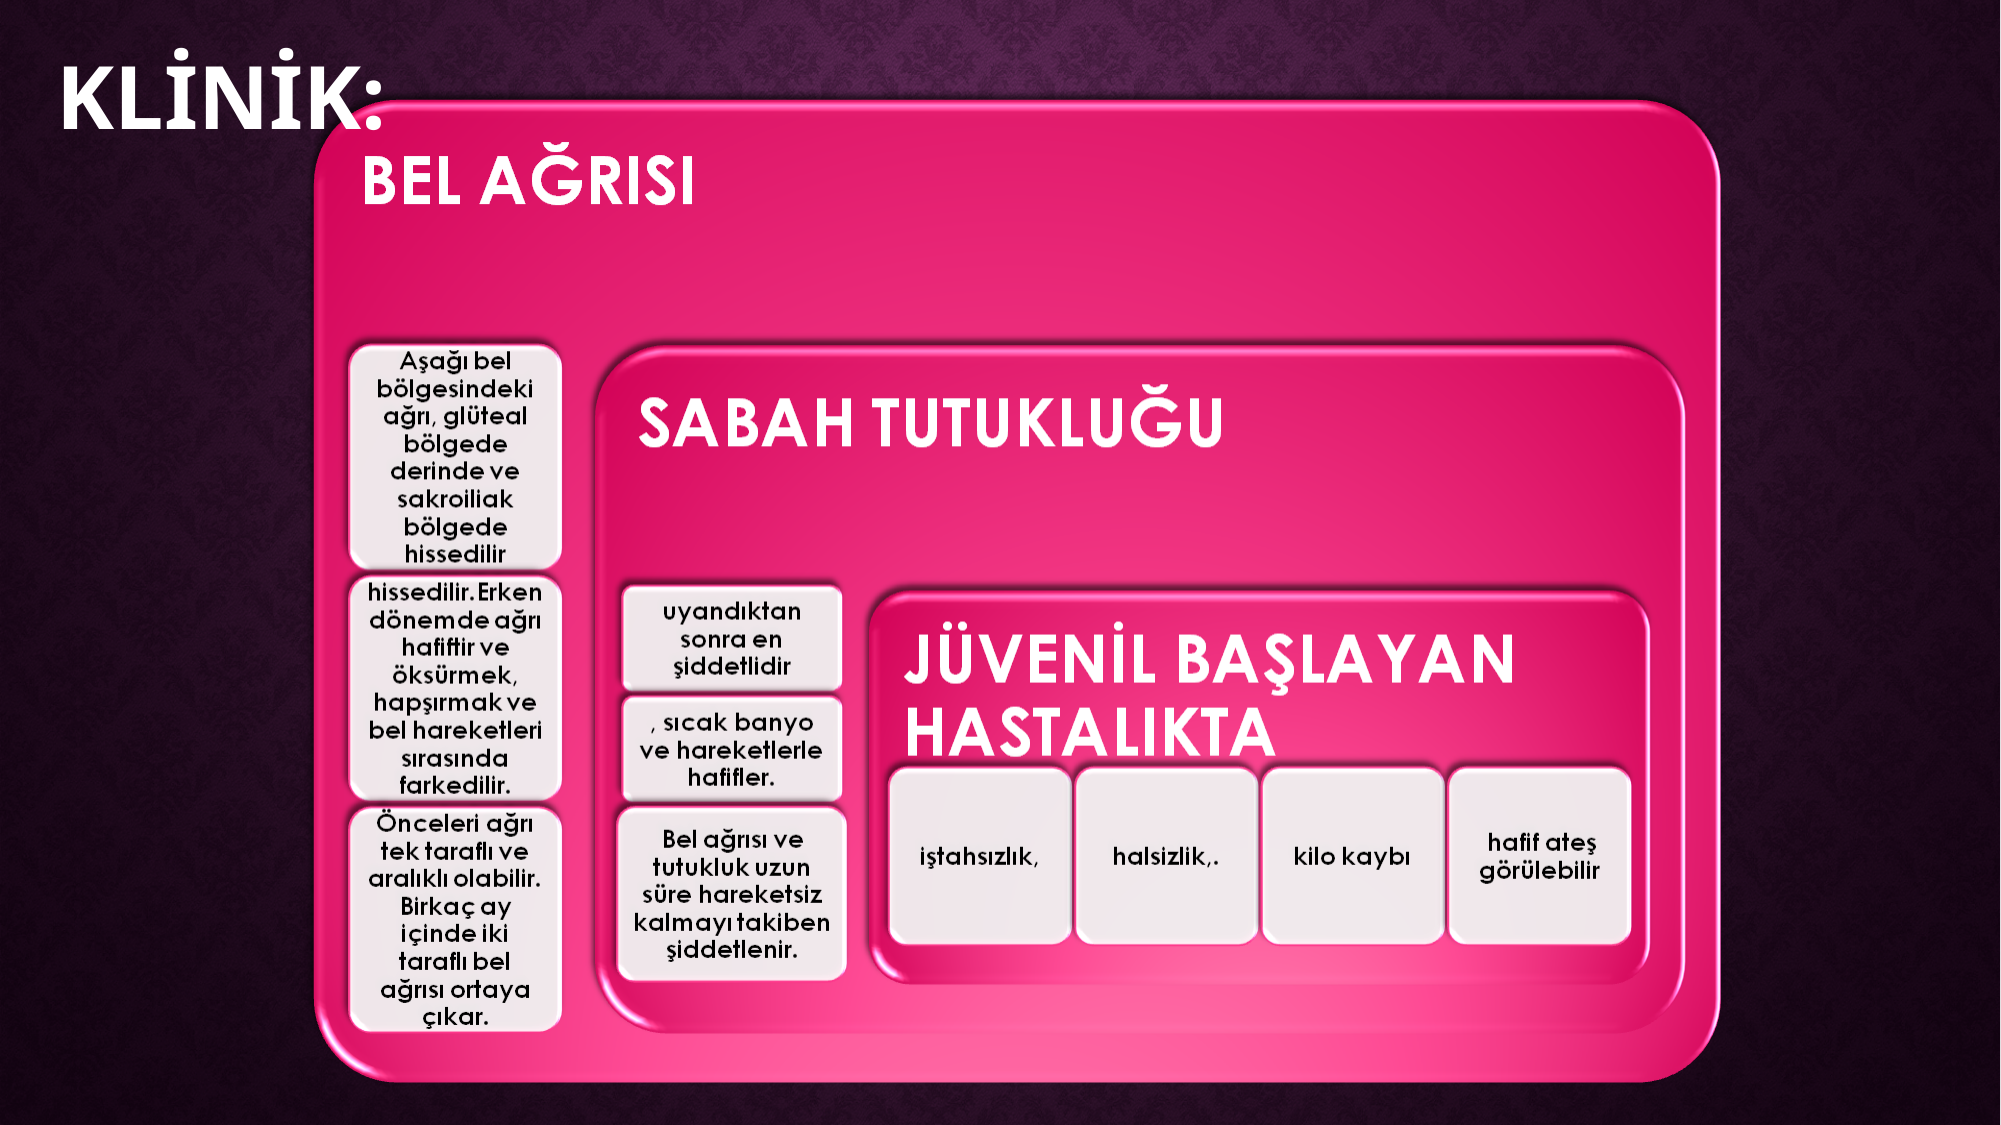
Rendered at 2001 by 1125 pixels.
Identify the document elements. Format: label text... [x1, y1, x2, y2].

picture [300, 84, 1730, 1088]
title KLİNİK: [0, 0, 1315, 189]
